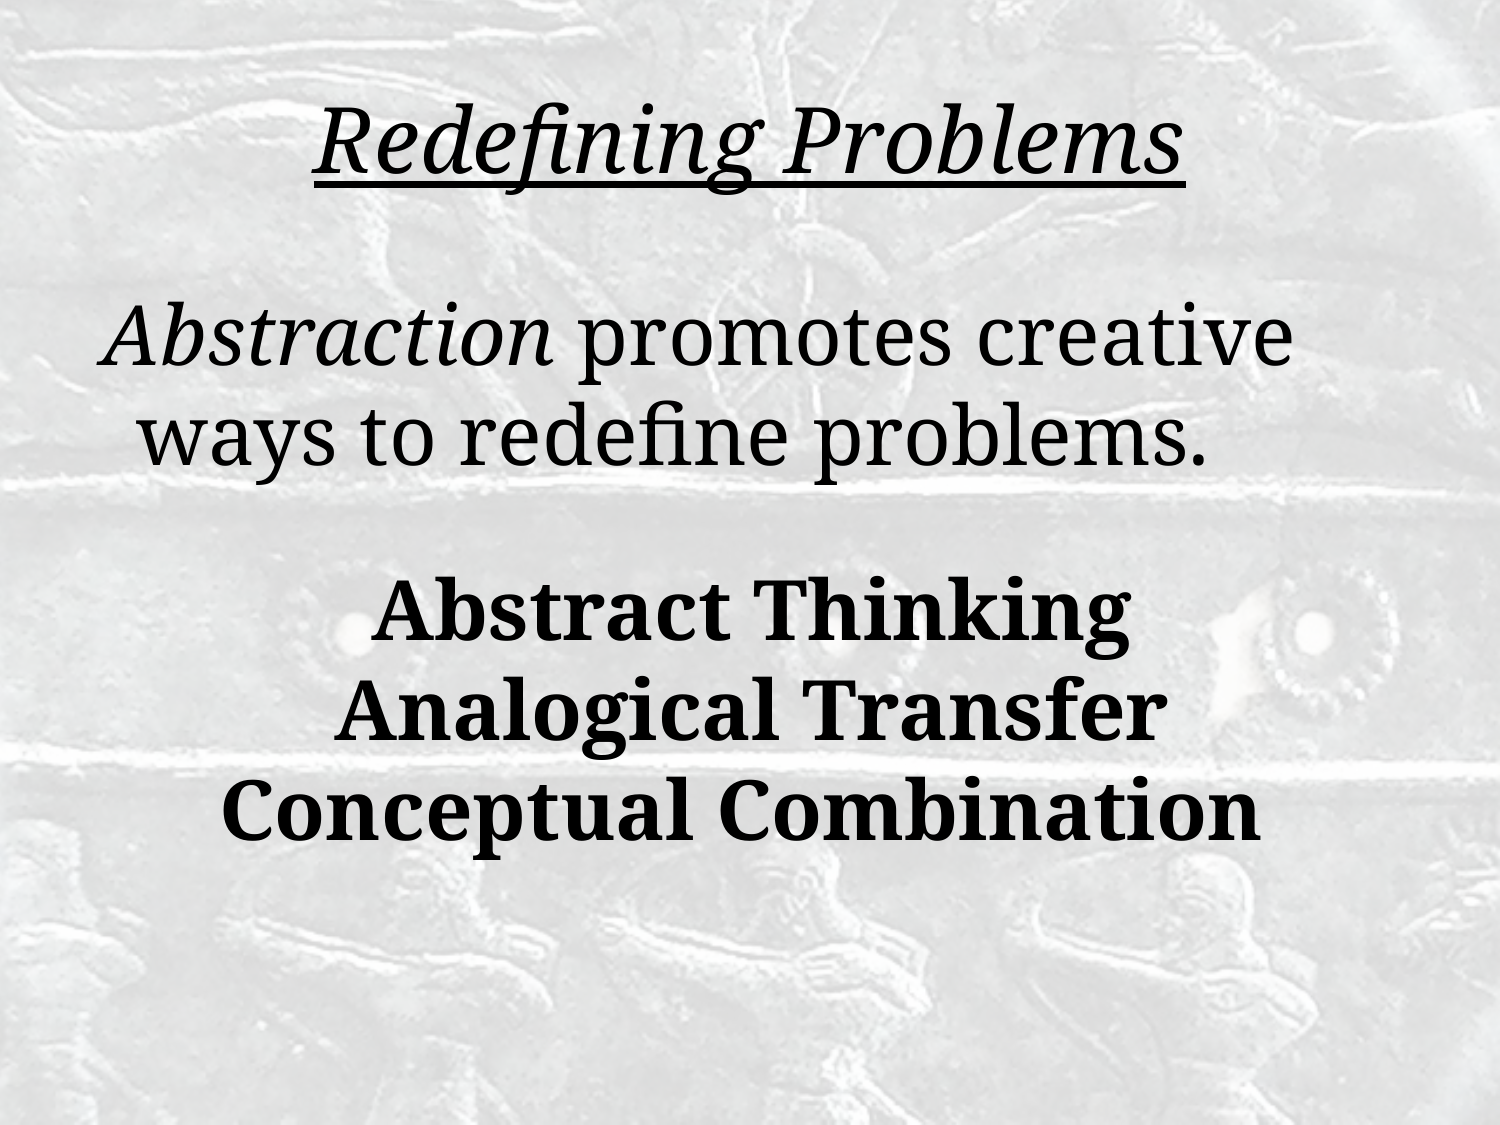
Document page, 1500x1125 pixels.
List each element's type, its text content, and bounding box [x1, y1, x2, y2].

text_box Abstraction promotes creative ways to redefine problems. [0, 274, 1500, 490]
text_box Redefining Problems [0, 74, 1500, 200]
text_box Abstract Thinking Analogical Transfer Conceptual Combination [2, 549, 1500, 865]
